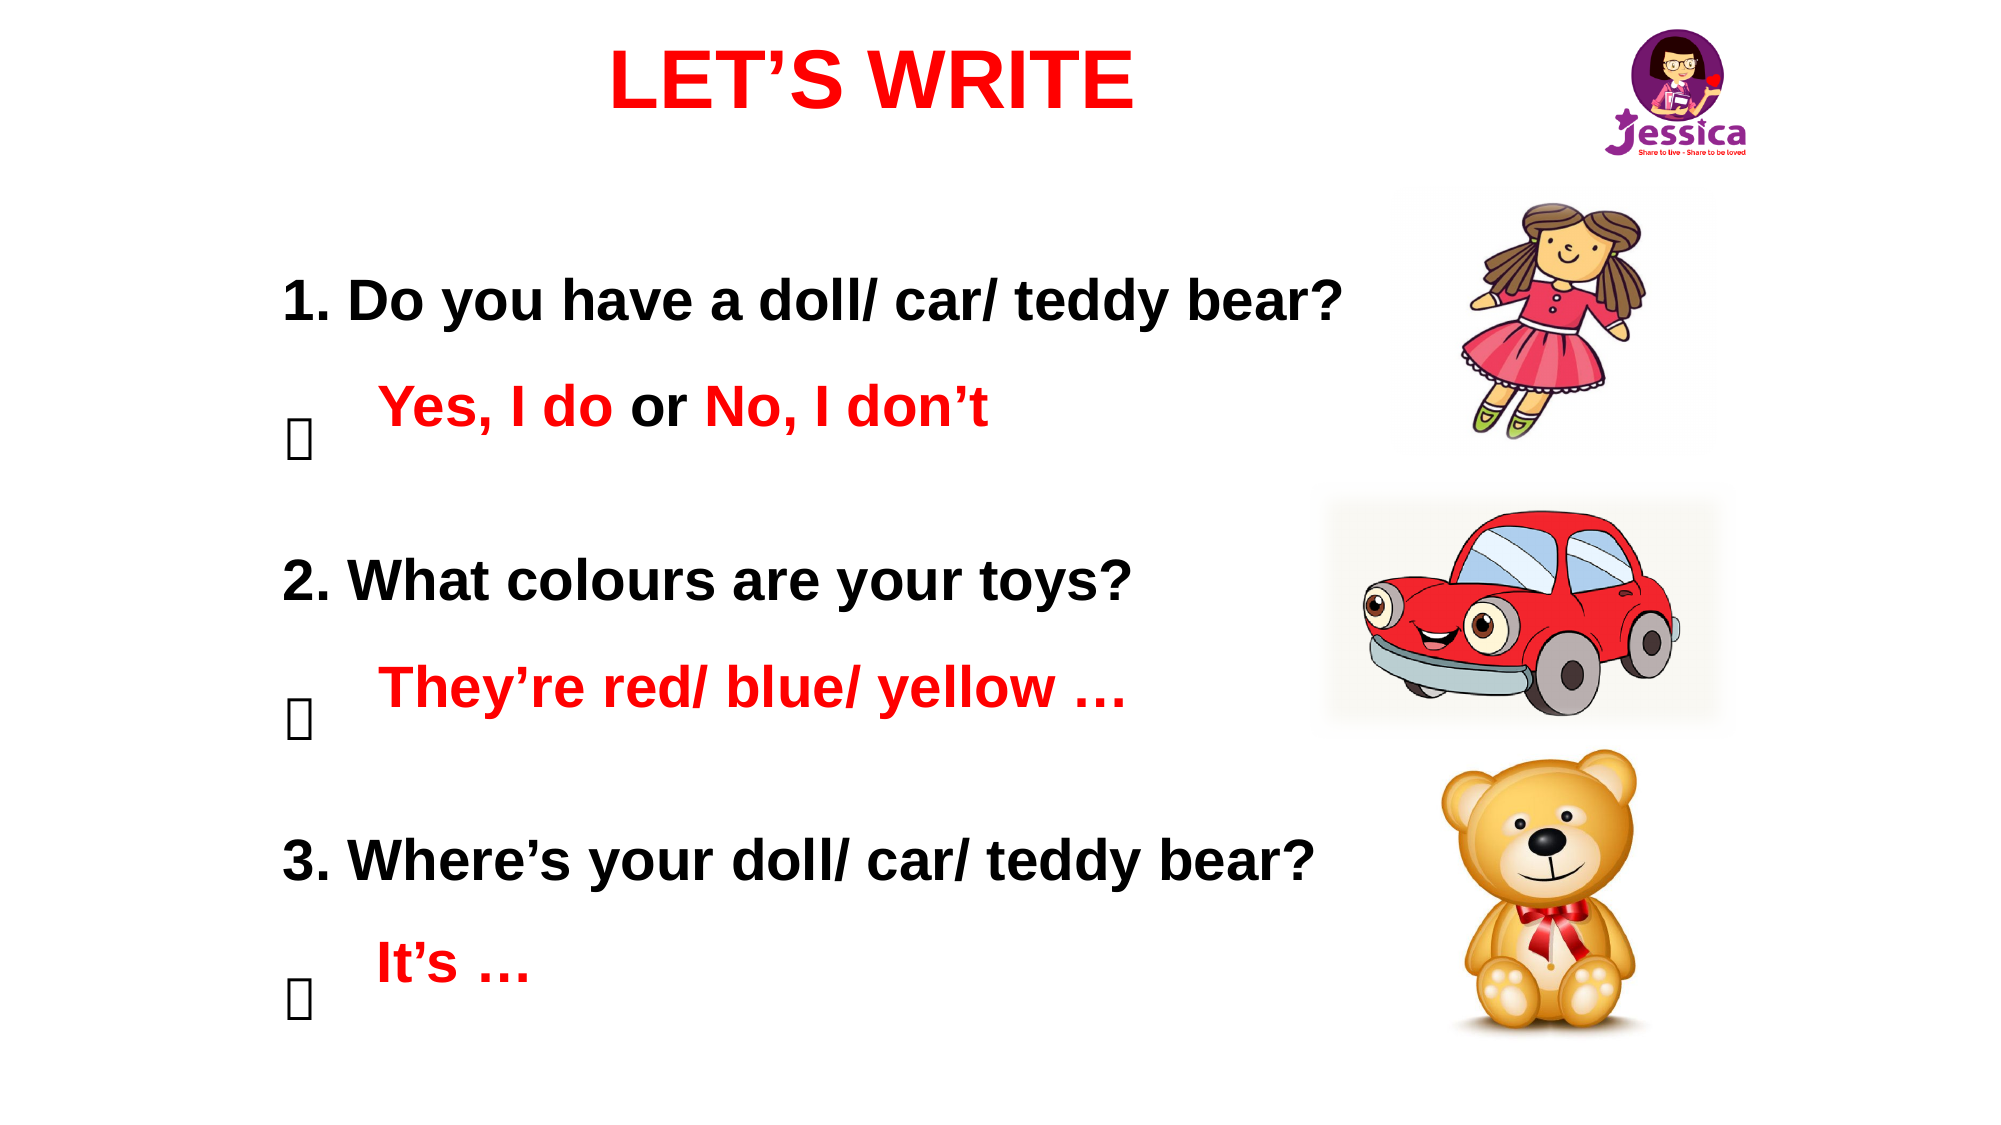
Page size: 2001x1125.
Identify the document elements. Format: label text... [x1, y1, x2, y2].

text_box It’s … [362, 916, 1389, 1002]
text_box Yes, I do or No, I don’t [362, 360, 1389, 446]
picture [1309, 481, 1737, 1049]
text_box 1. Do you have a doll/ car/ teddy bear?  2. What colours are your toys?  3. Where’s your doll/ car/ teddy bear?  [268, 185, 1750, 1040]
picture [1389, 185, 1718, 457]
text_box LET’S WRITE [594, 17, 1151, 133]
text_box They’re red/ blue/ yellow … [364, 642, 1309, 727]
picture [1601, 27, 1750, 160]
